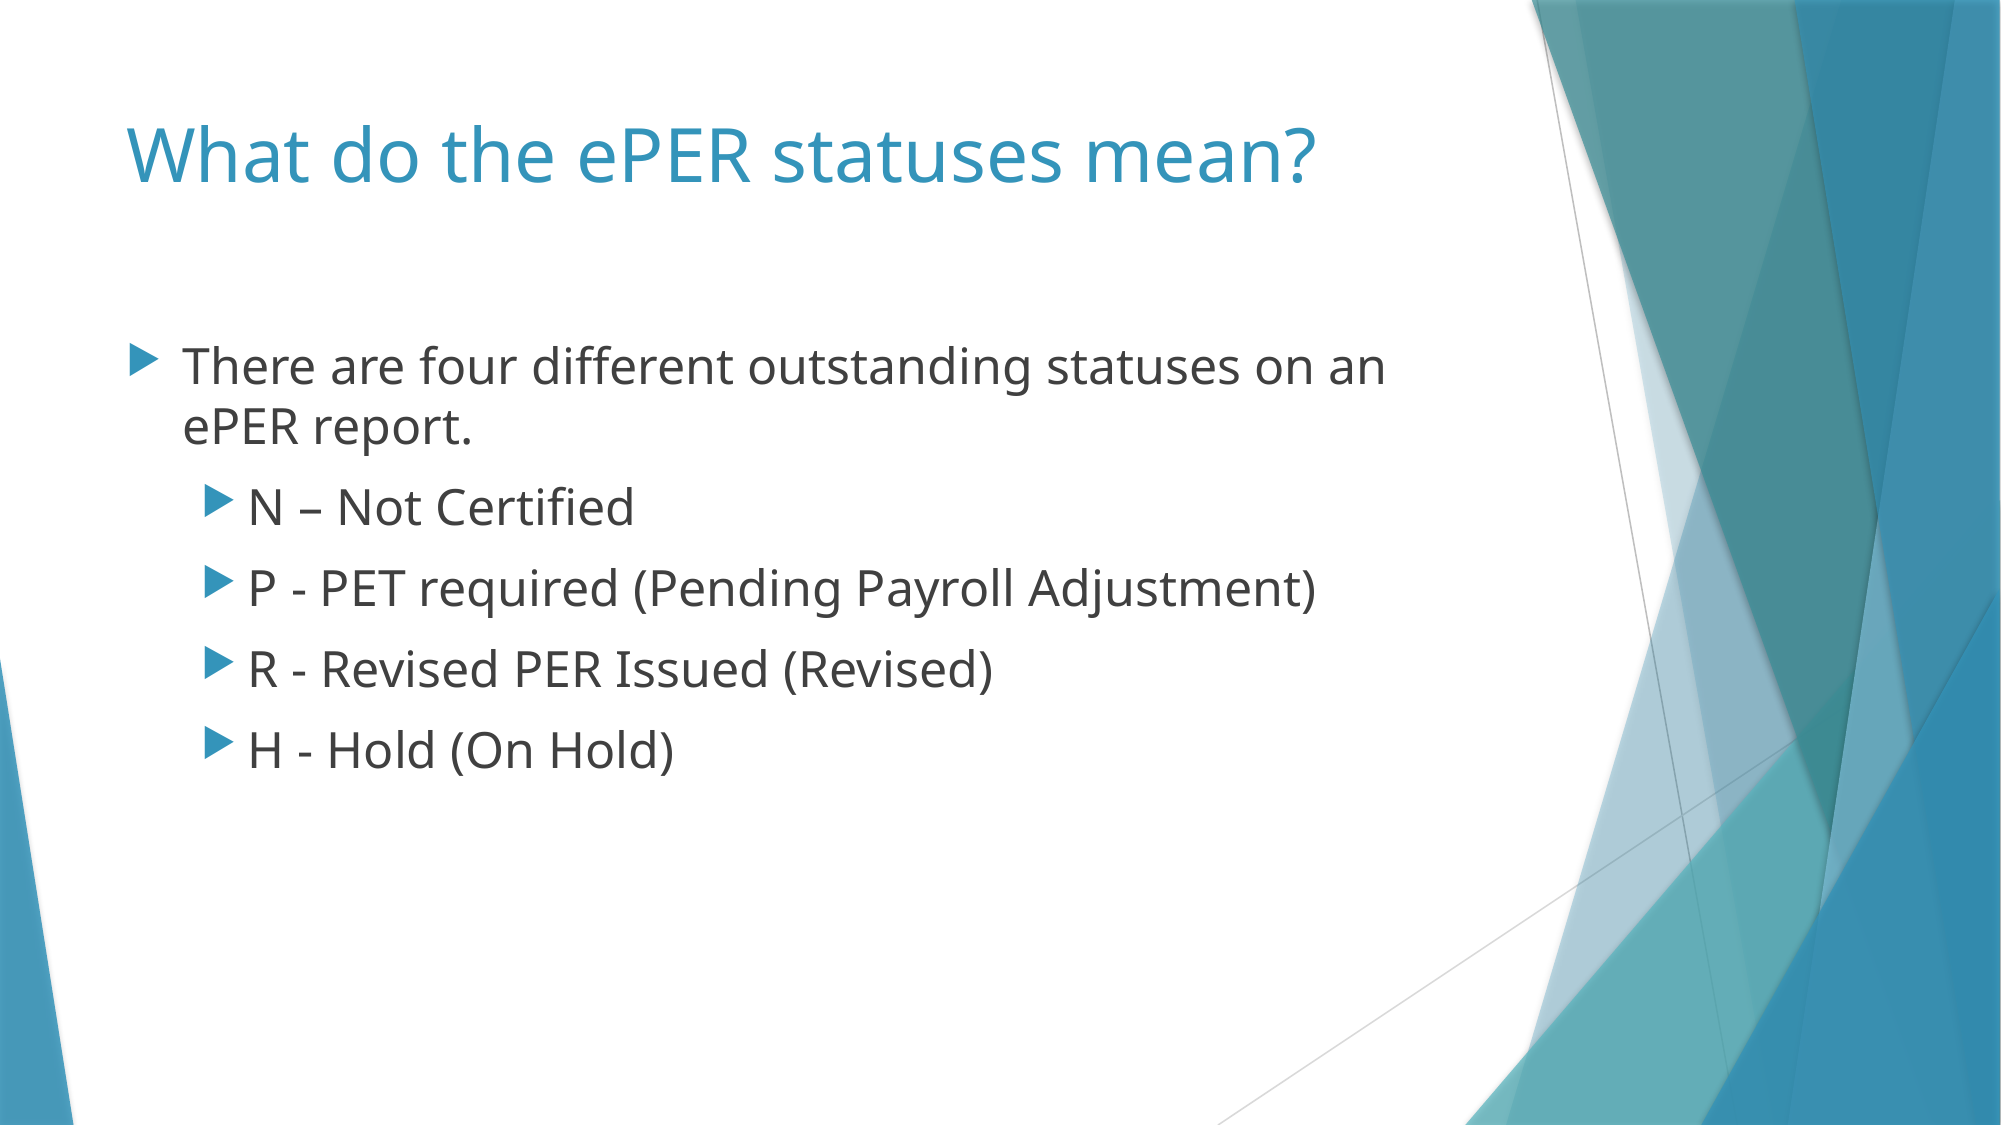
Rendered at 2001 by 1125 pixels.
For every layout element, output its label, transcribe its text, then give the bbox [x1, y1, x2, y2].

title What do the ePER statuses mean? [111, 99, 1522, 317]
list There are four different outstanding statuses on an ePER report. N – Not Certified P - PET required (Pending Payroll Adjustment) R - Revised PER Issued (Revised) H - Hold (On Hold) [111, 327, 1522, 965]
